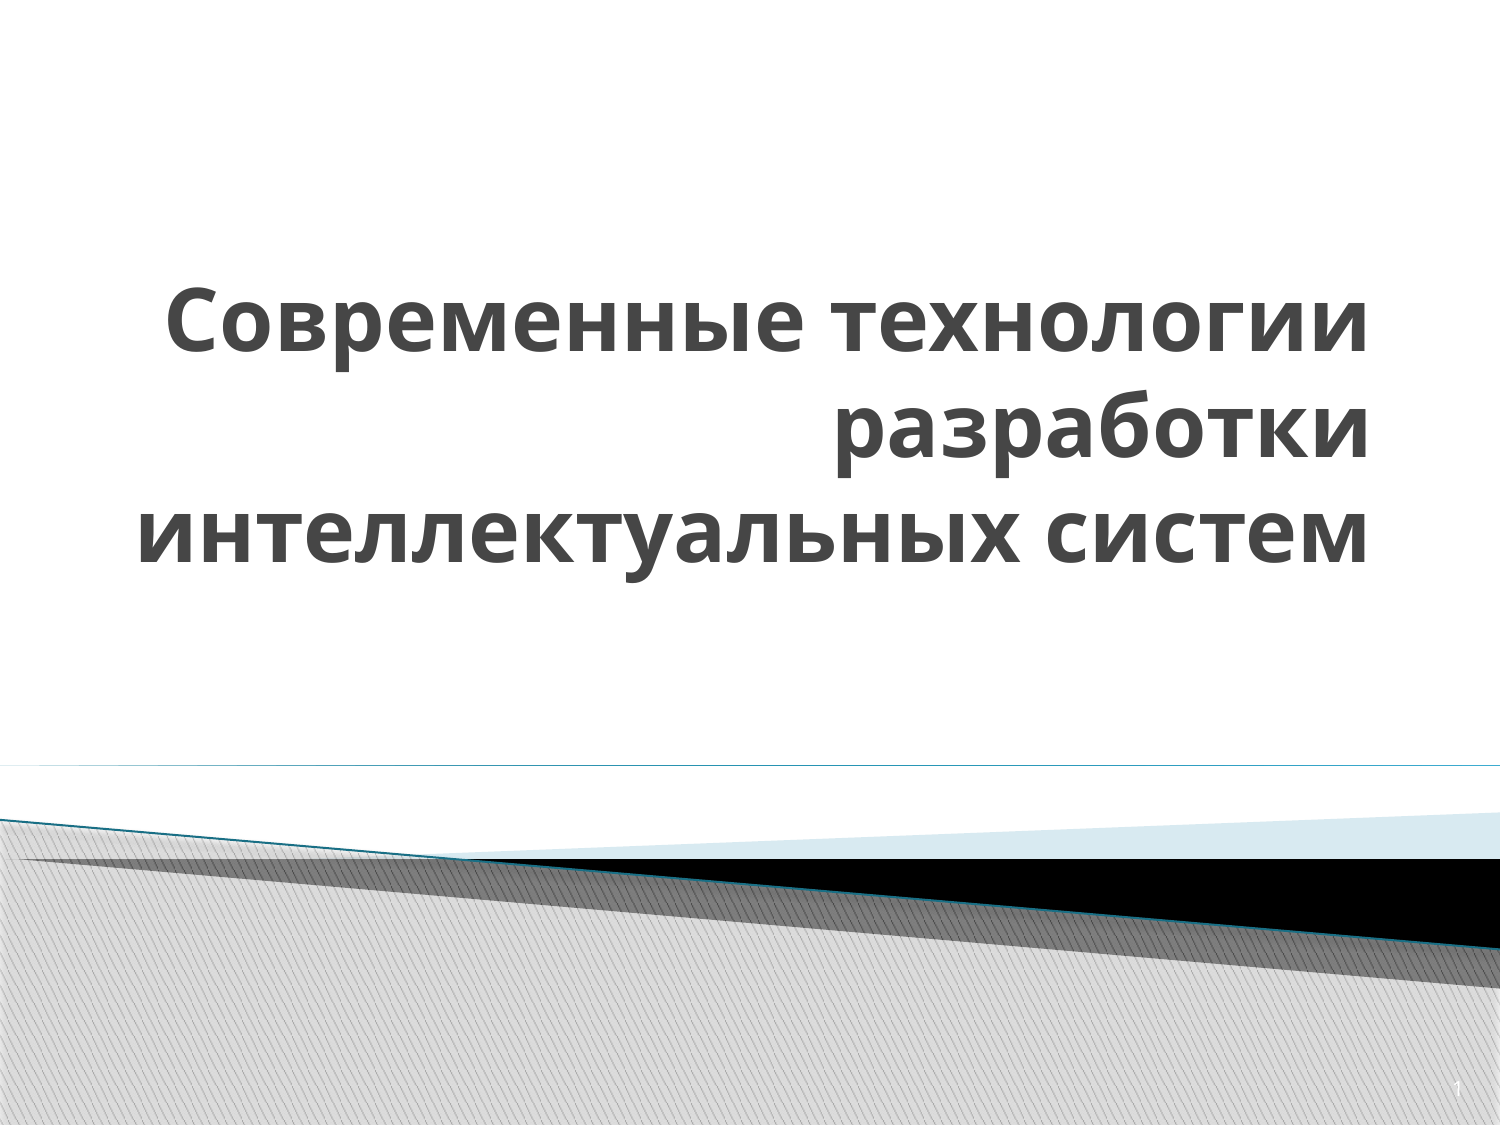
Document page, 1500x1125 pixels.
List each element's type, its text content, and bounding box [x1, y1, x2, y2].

slide_number 1 [1418, 1051, 1479, 1112]
title Современные технологии разработки интеллектуальных систем [112, 101, 1388, 588]
picture [5, 859, 1500, 989]
